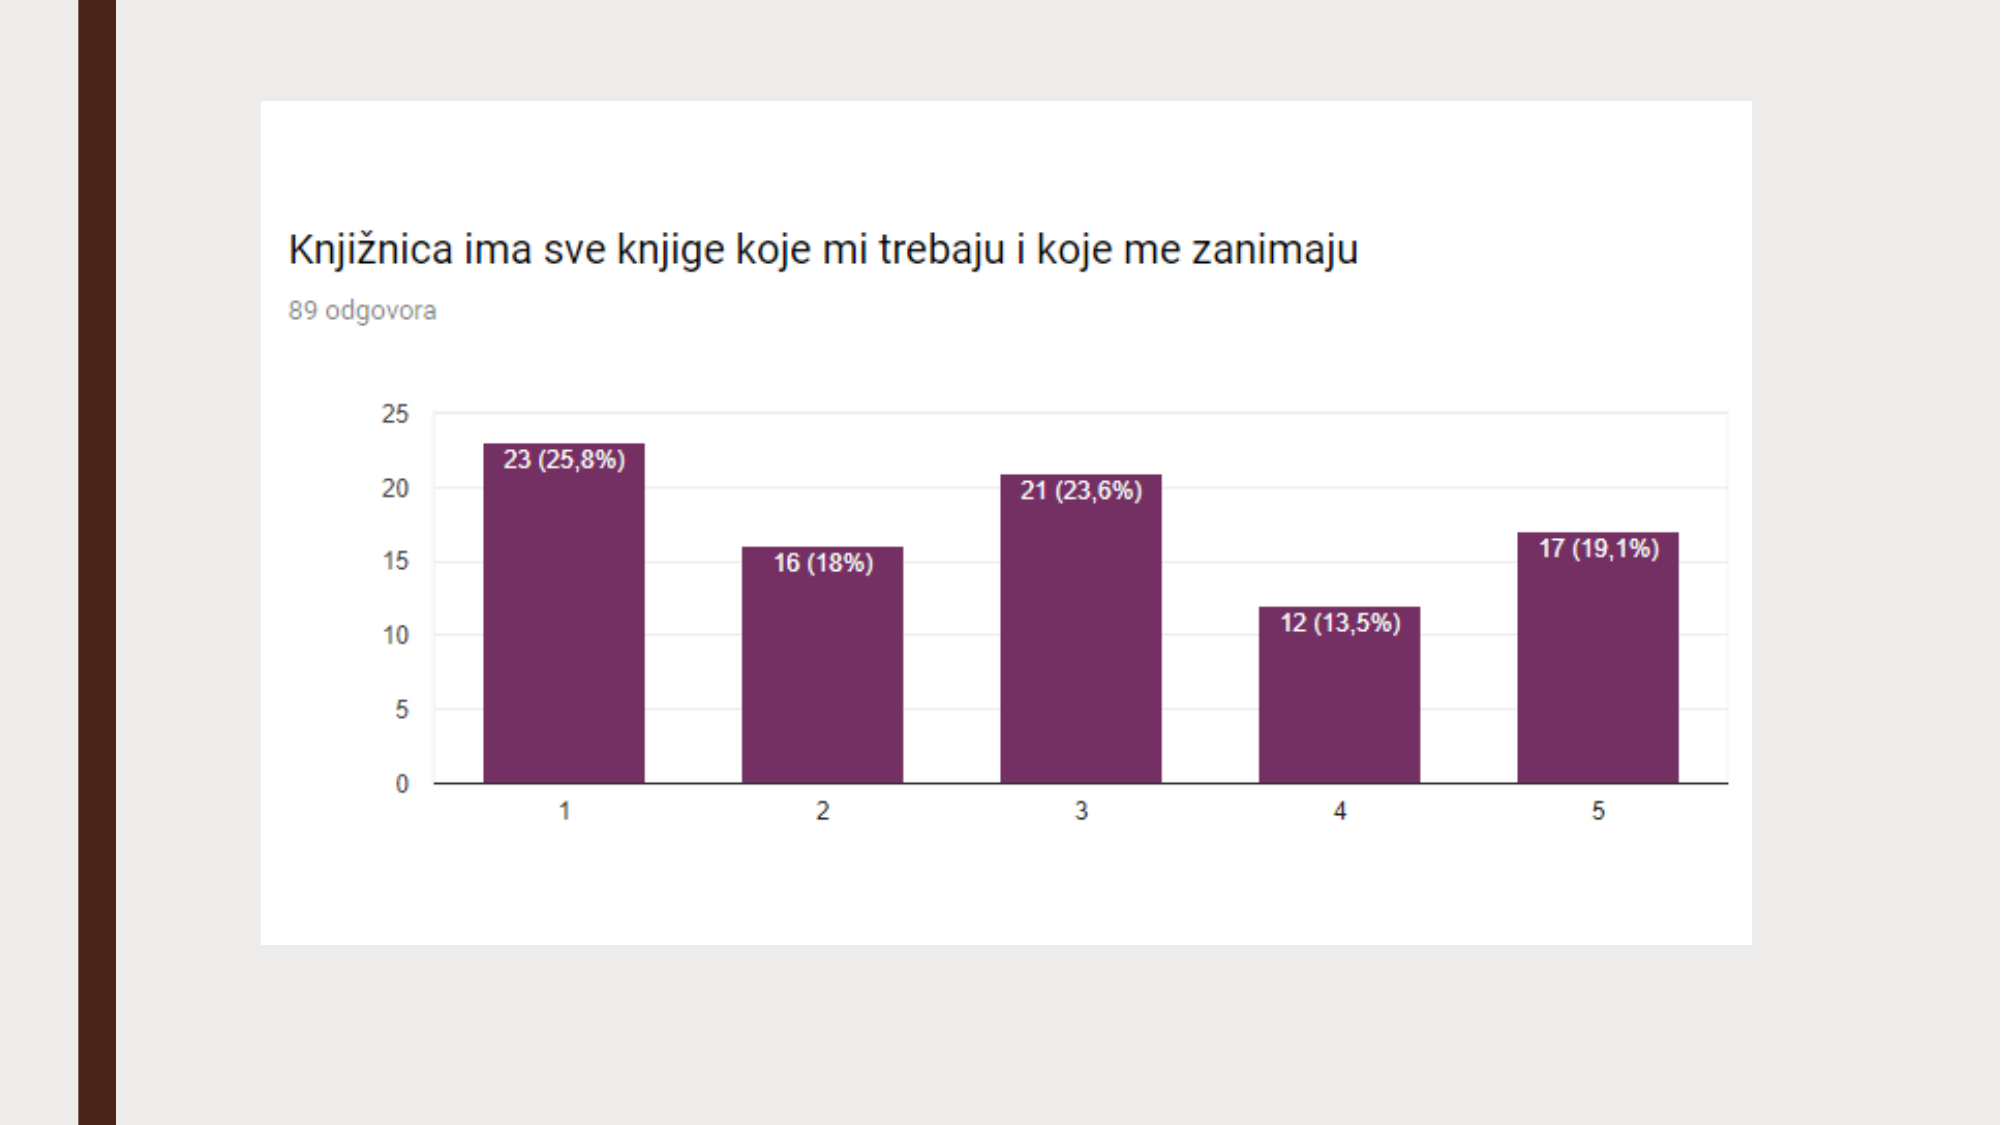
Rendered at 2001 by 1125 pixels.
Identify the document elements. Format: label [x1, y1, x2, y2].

picture [260, 101, 1753, 945]
